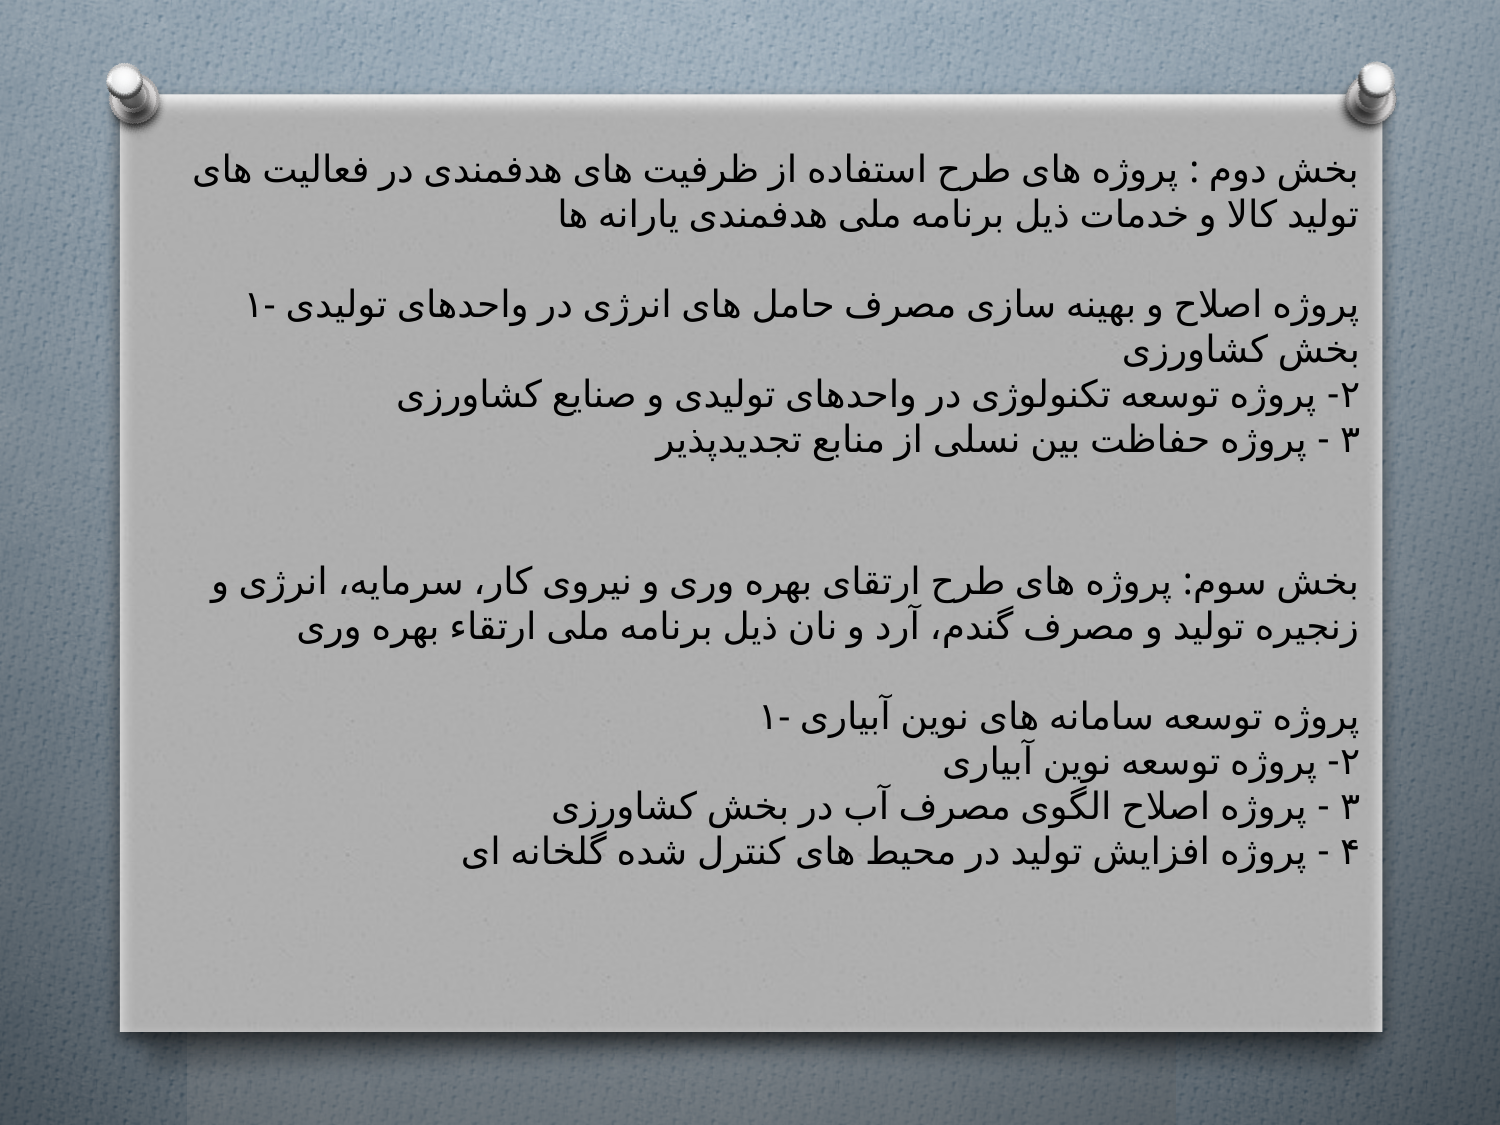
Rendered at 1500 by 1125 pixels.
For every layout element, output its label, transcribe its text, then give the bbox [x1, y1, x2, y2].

text_box بخش دوم : پروژه های طرح استفاده از ظرفیت های هدفمندی در فعالیت های تولید کالا و خدمات ذیل برنامه ملی هدفمندی یارانه ها ۱- پروژه اصلاح و بهینه سازی مصرف حامل های انرژی در واحدهای تولیدی بخش کشاورزی ۲- پروژه توسعه تکنولوژی در واحدهای تولیدی و صنایع کشاورزی ۳ - پروژه حفاظت بین نسلی از منابع تجدیدپذیر [137, 137, 1375, 513]
picture [1317, 35, 1439, 147]
text_box بخش سوم: پروژه های طرح ارتقای بهره وری و نیروی کار، سرمایه، انرژی و زنجیره تولید و مصرف گندم، آرد و نان ذیل برنامه ملی ارتقاء بهره وری ۱- پروژه توسعه سامانه های نوین آبیاری ۲- پروژه توسعه نوین آبیاری ۳ - پروژه اصلاح الگوی مصرف آب در بخش کشاورزی ۴ - پروژه افزایش تولید در محیط های کنترل شده گلخانه ای [137, 549, 1375, 880]
picture [75, 29, 198, 143]
